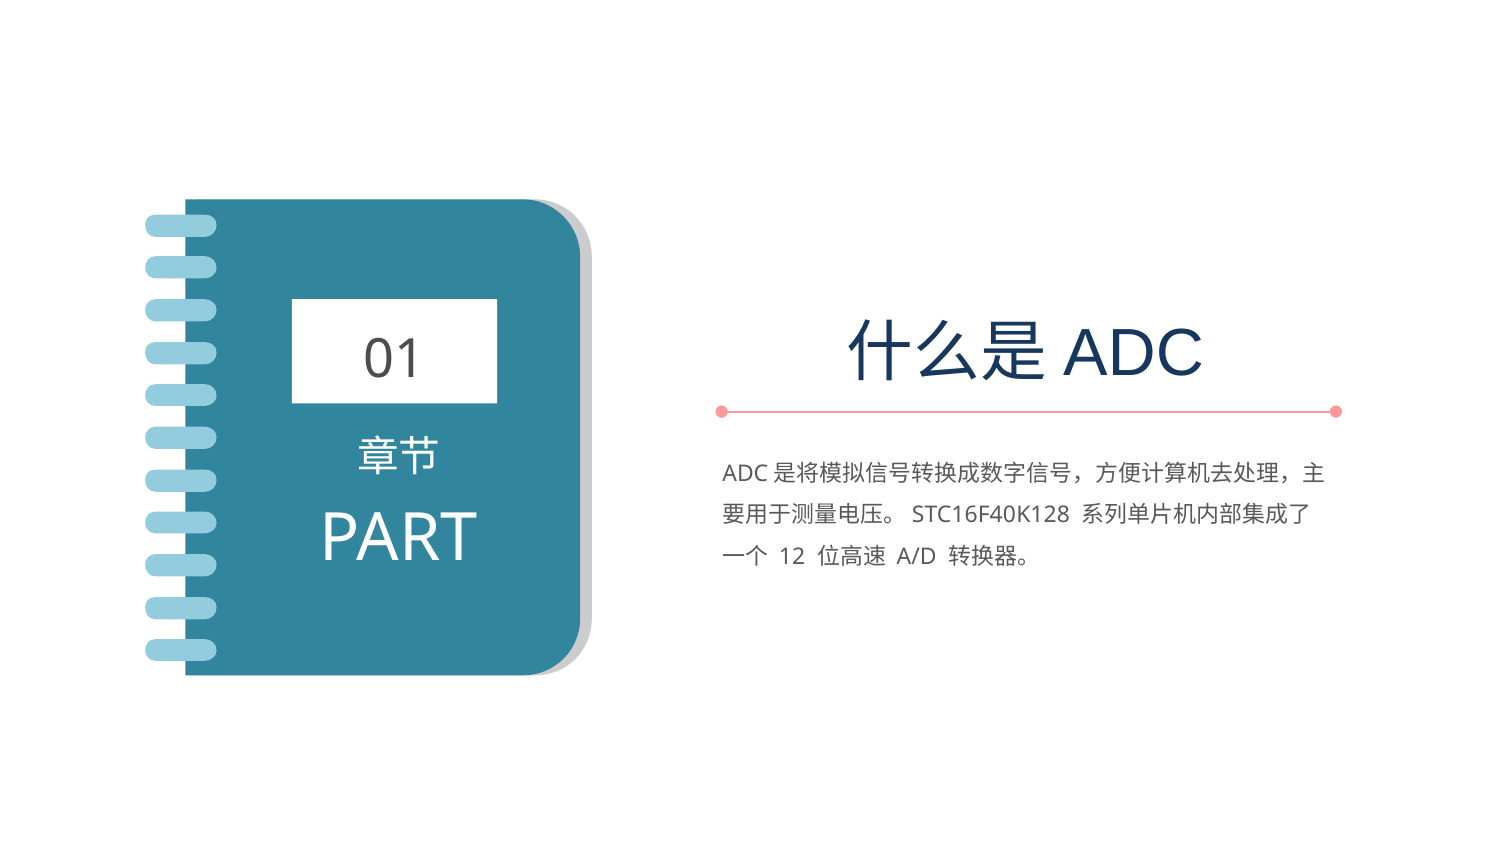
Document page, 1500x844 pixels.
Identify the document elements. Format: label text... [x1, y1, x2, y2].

text_box ADC是将模拟信号转换成数字信号，方便计算机去处理，主要用于测量电压。STC16F40K128 系列单片机内部集成了一个 12 位高速 A/D 转换器。 [711, 439, 1339, 575]
text_box 什么是ADC [682, 308, 1369, 389]
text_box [144, 199, 592, 676]
